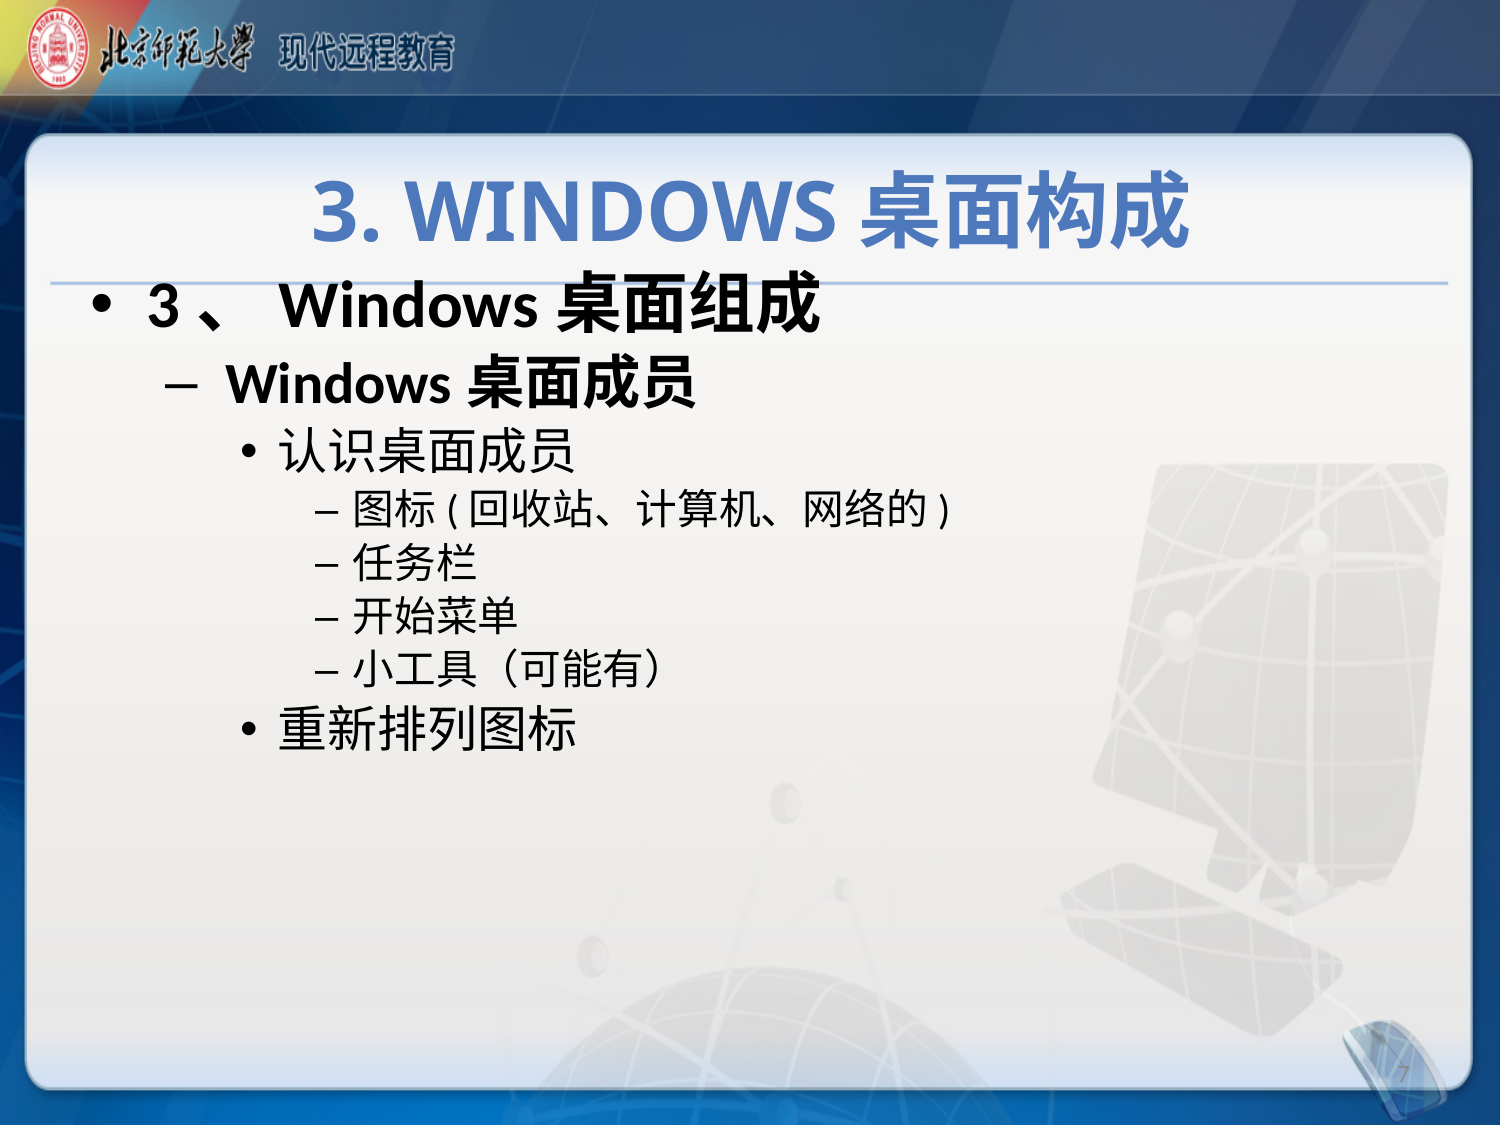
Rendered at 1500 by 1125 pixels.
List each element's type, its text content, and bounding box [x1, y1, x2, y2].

title 3. Windows桌面构成 [76, 149, 1427, 268]
picture [0, 0, 1500, 1125]
list 3、Windows桌面组成 Windows桌面成员 认识桌面成员 图标(回收站、计算机、网络的) 任务栏 开始菜单 小工具（可能有） 重新排列图标 [75, 262, 1425, 1005]
slide_number 7 [1074, 1042, 1425, 1103]
